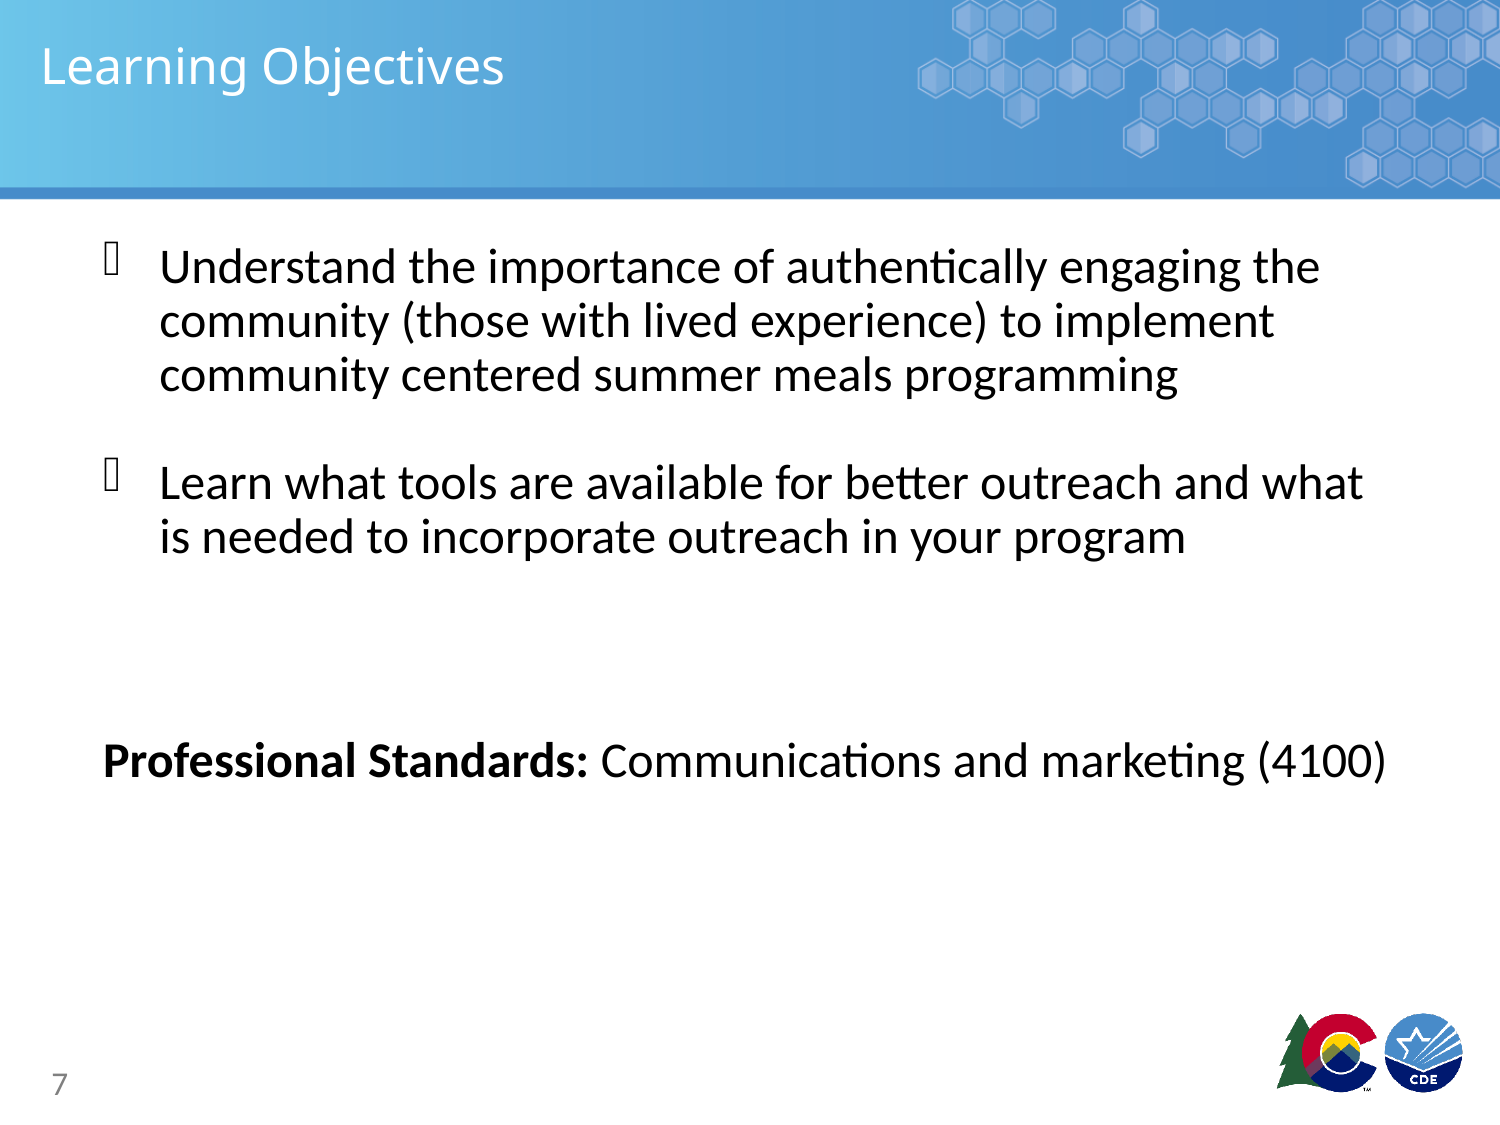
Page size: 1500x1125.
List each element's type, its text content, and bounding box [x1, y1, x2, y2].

title Learning Objectives [40, 41, 1038, 166]
slide_number 7 [36, 1054, 375, 1115]
picture [1275, 1012, 1463, 1093]
list Understand the importance of authentically engaging the community (those with lived experience) to implement community centered summer meals programming Learn what tools are available for better outreach and what is needed to incorporate outreach in your program Professional Standards: Communications and marketing (4100) [103, 239, 1397, 1002]
picture [0, 0, 1500, 200]
